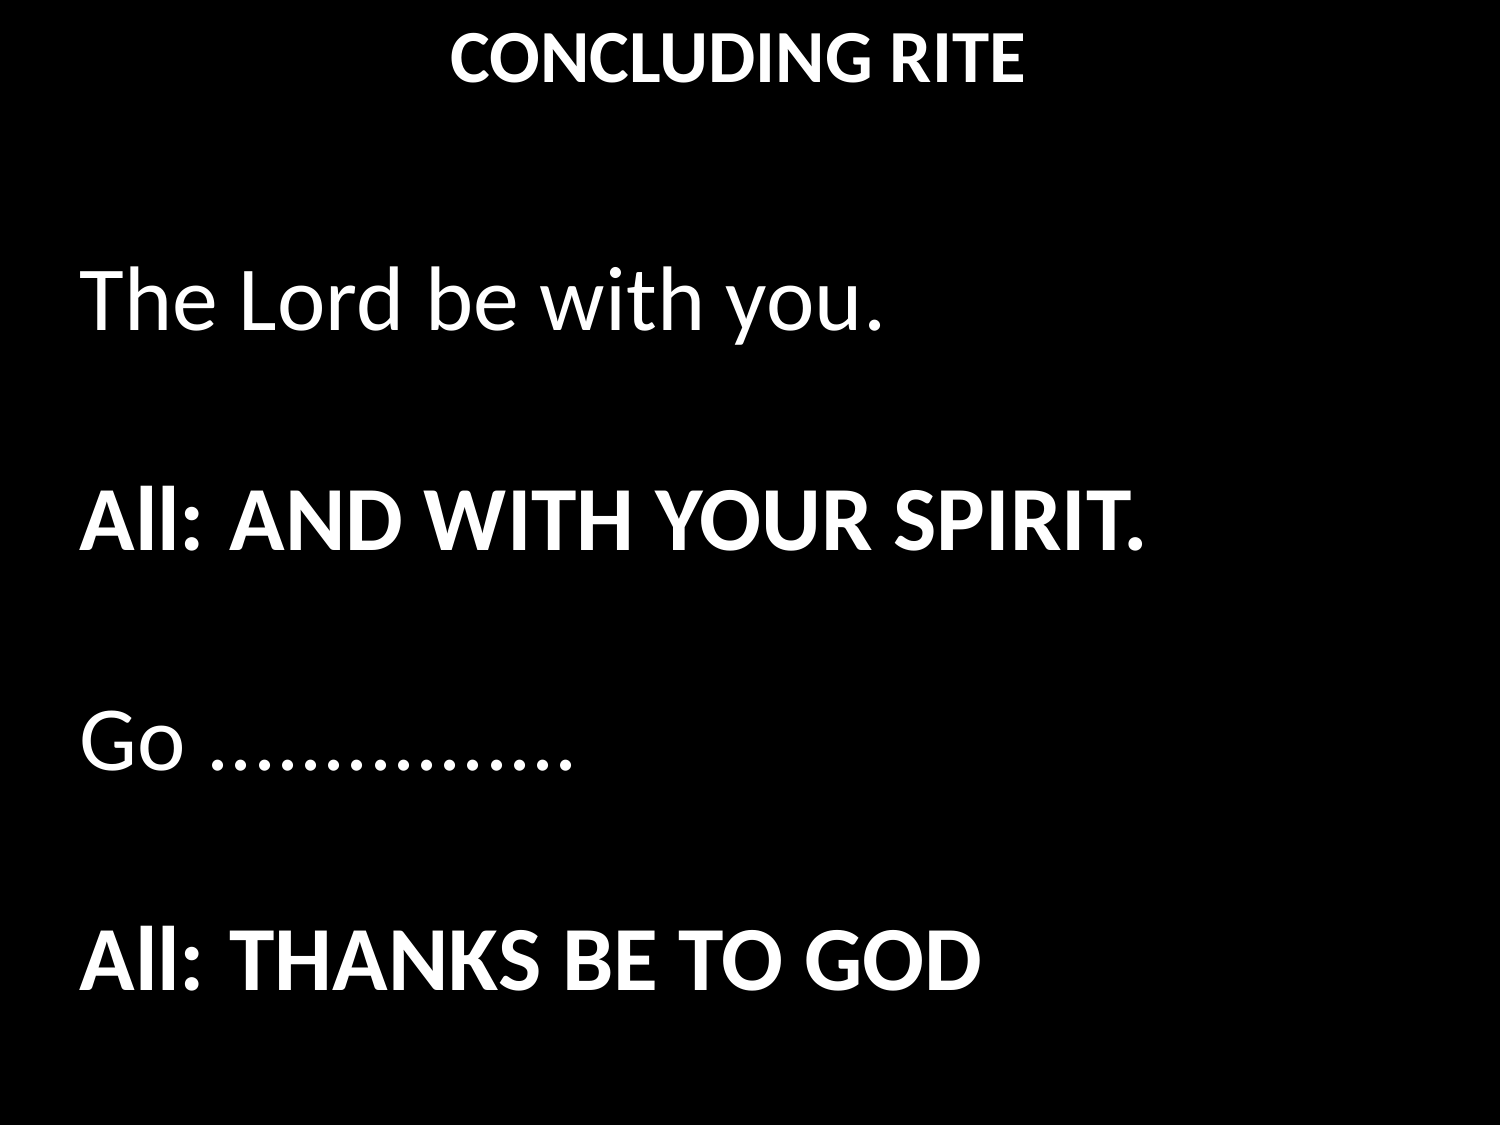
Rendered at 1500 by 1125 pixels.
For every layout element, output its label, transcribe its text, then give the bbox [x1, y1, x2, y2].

text_box CONCLUDING RITE [17, 0, 1459, 105]
text_box The Lord be with you. All: AND WITH YOUR SPIRIT. Go ................ All: THANKS BE TO GOD [64, 231, 1459, 1017]
